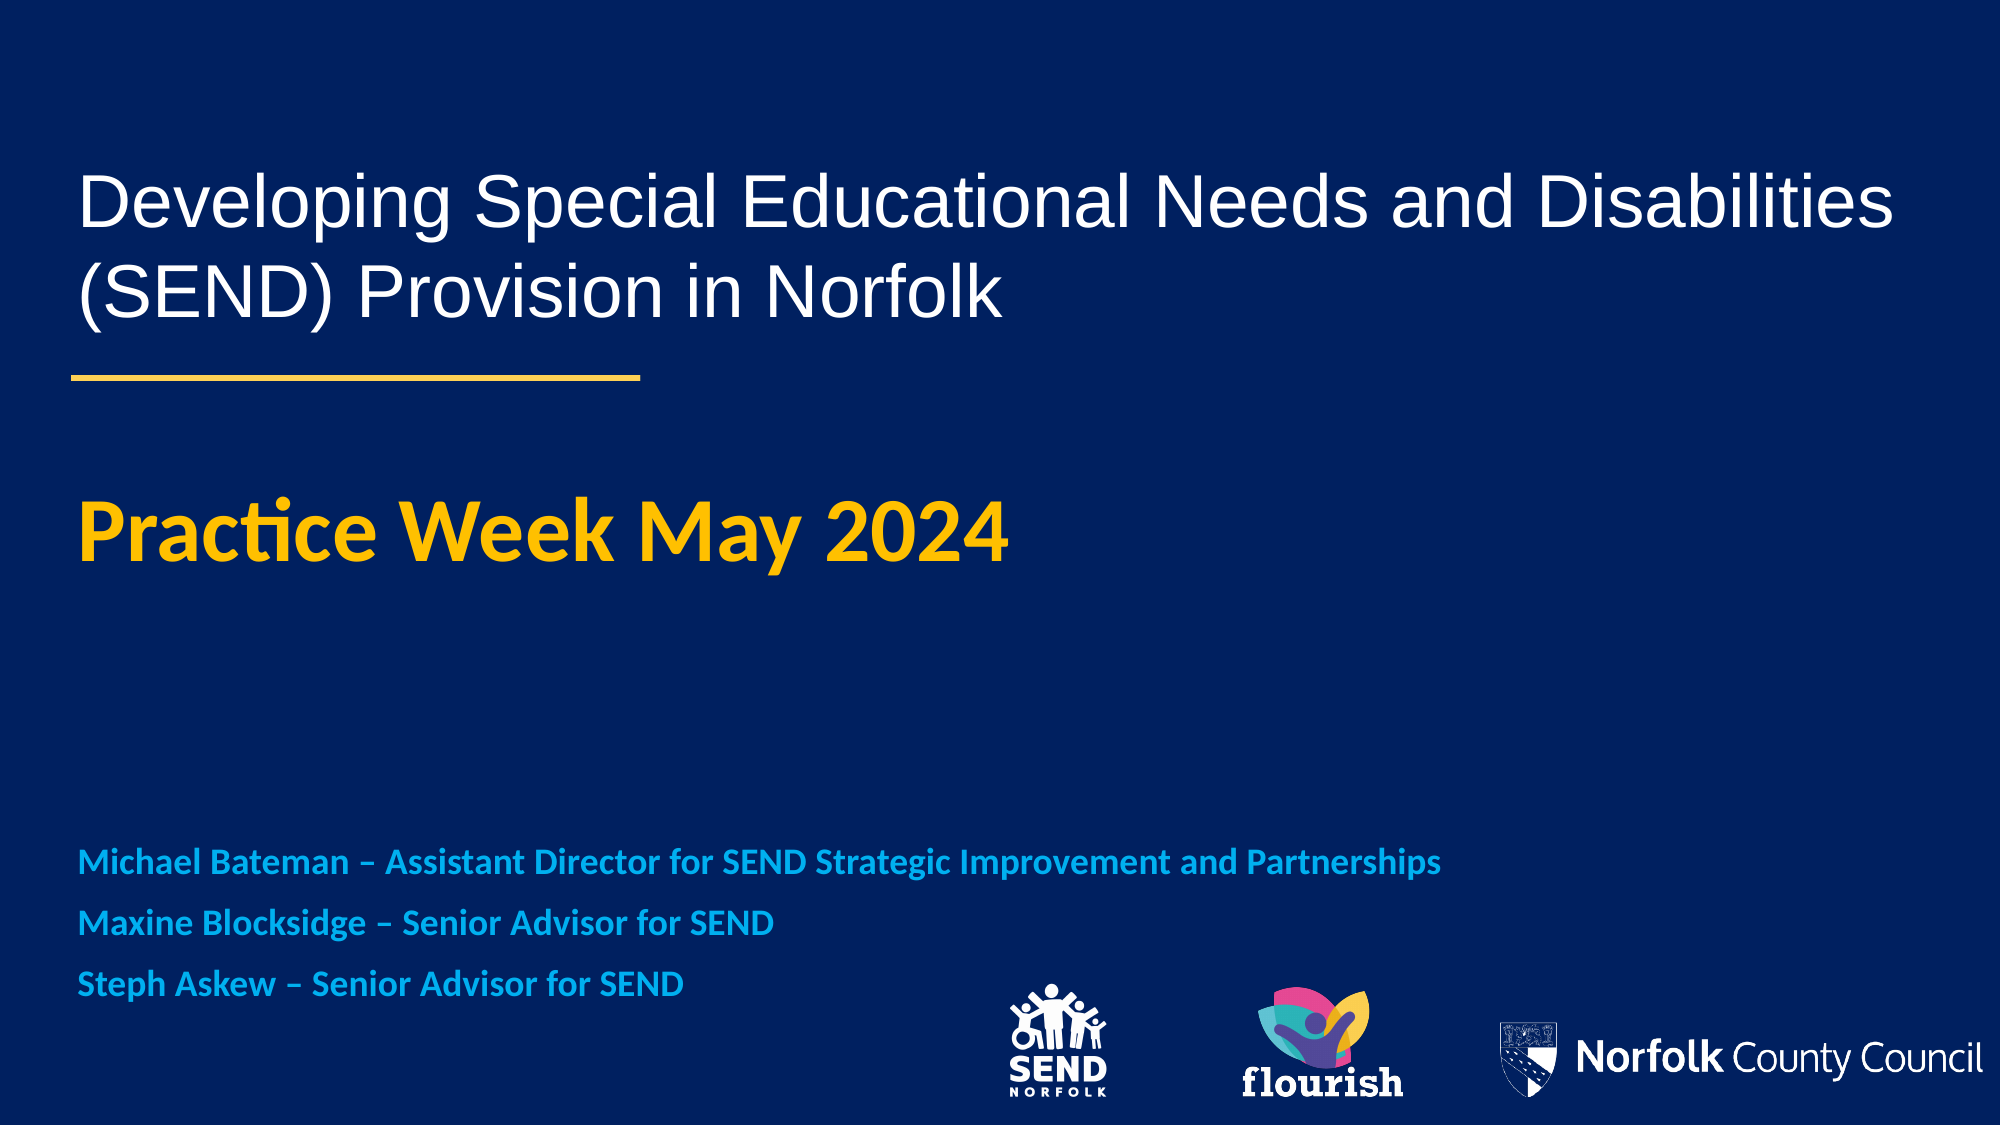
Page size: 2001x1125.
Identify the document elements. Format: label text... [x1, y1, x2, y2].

picture [968, 950, 1146, 1125]
text_box Practice Week May 2024 Michael Bateman – Assistant Director for SEND Strategic Improvement and Partnerships Maxine Blocksidge – Senior Advisor for SEND Steph Askew – Senior Advisor for SEND [62, 475, 1589, 1013]
picture [1242, 987, 1404, 1097]
picture [1499, 1022, 1983, 1097]
picture [38, 311, 665, 439]
title Developing Special Educational Needs and Disabilities (SEND) Provision in Norfolk [62, 29, 1962, 340]
